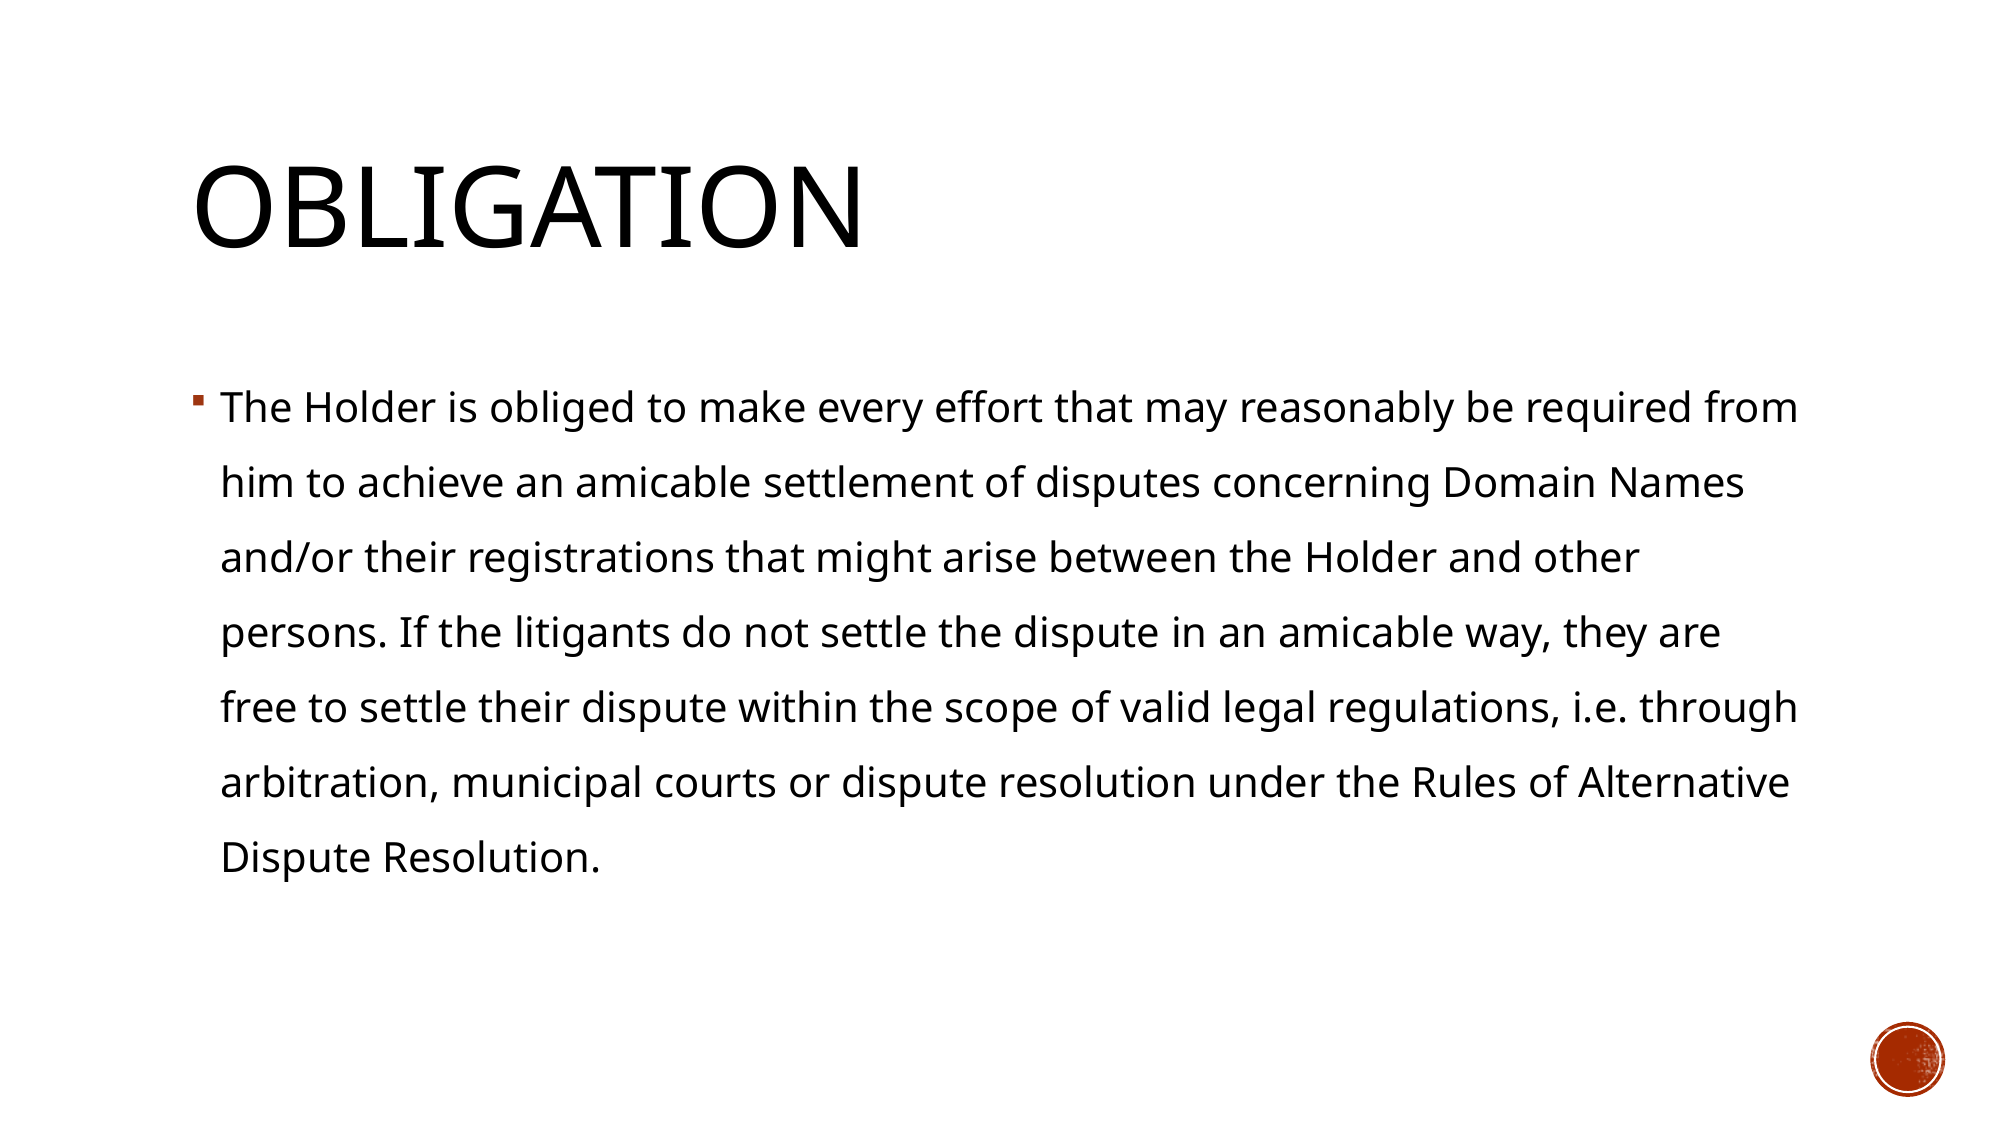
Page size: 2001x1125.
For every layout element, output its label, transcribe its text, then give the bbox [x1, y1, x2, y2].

title Obligation [175, 79, 1826, 344]
list The Holder is obliged to make every effort that may reasonably be required from him to achieve an amicable settlement of disputes concerning Domain Names and/or their registrations that might arise between the Holder and other persons. If the litigants do not settle the dispute in an amicable way, they are free to settle their dispute within the scope of valid legal regulations, i.e. through arbitration, municipal courts or dispute resolution under the Rules of Alternative Dispute Resolution. [175, 348, 1826, 1013]
